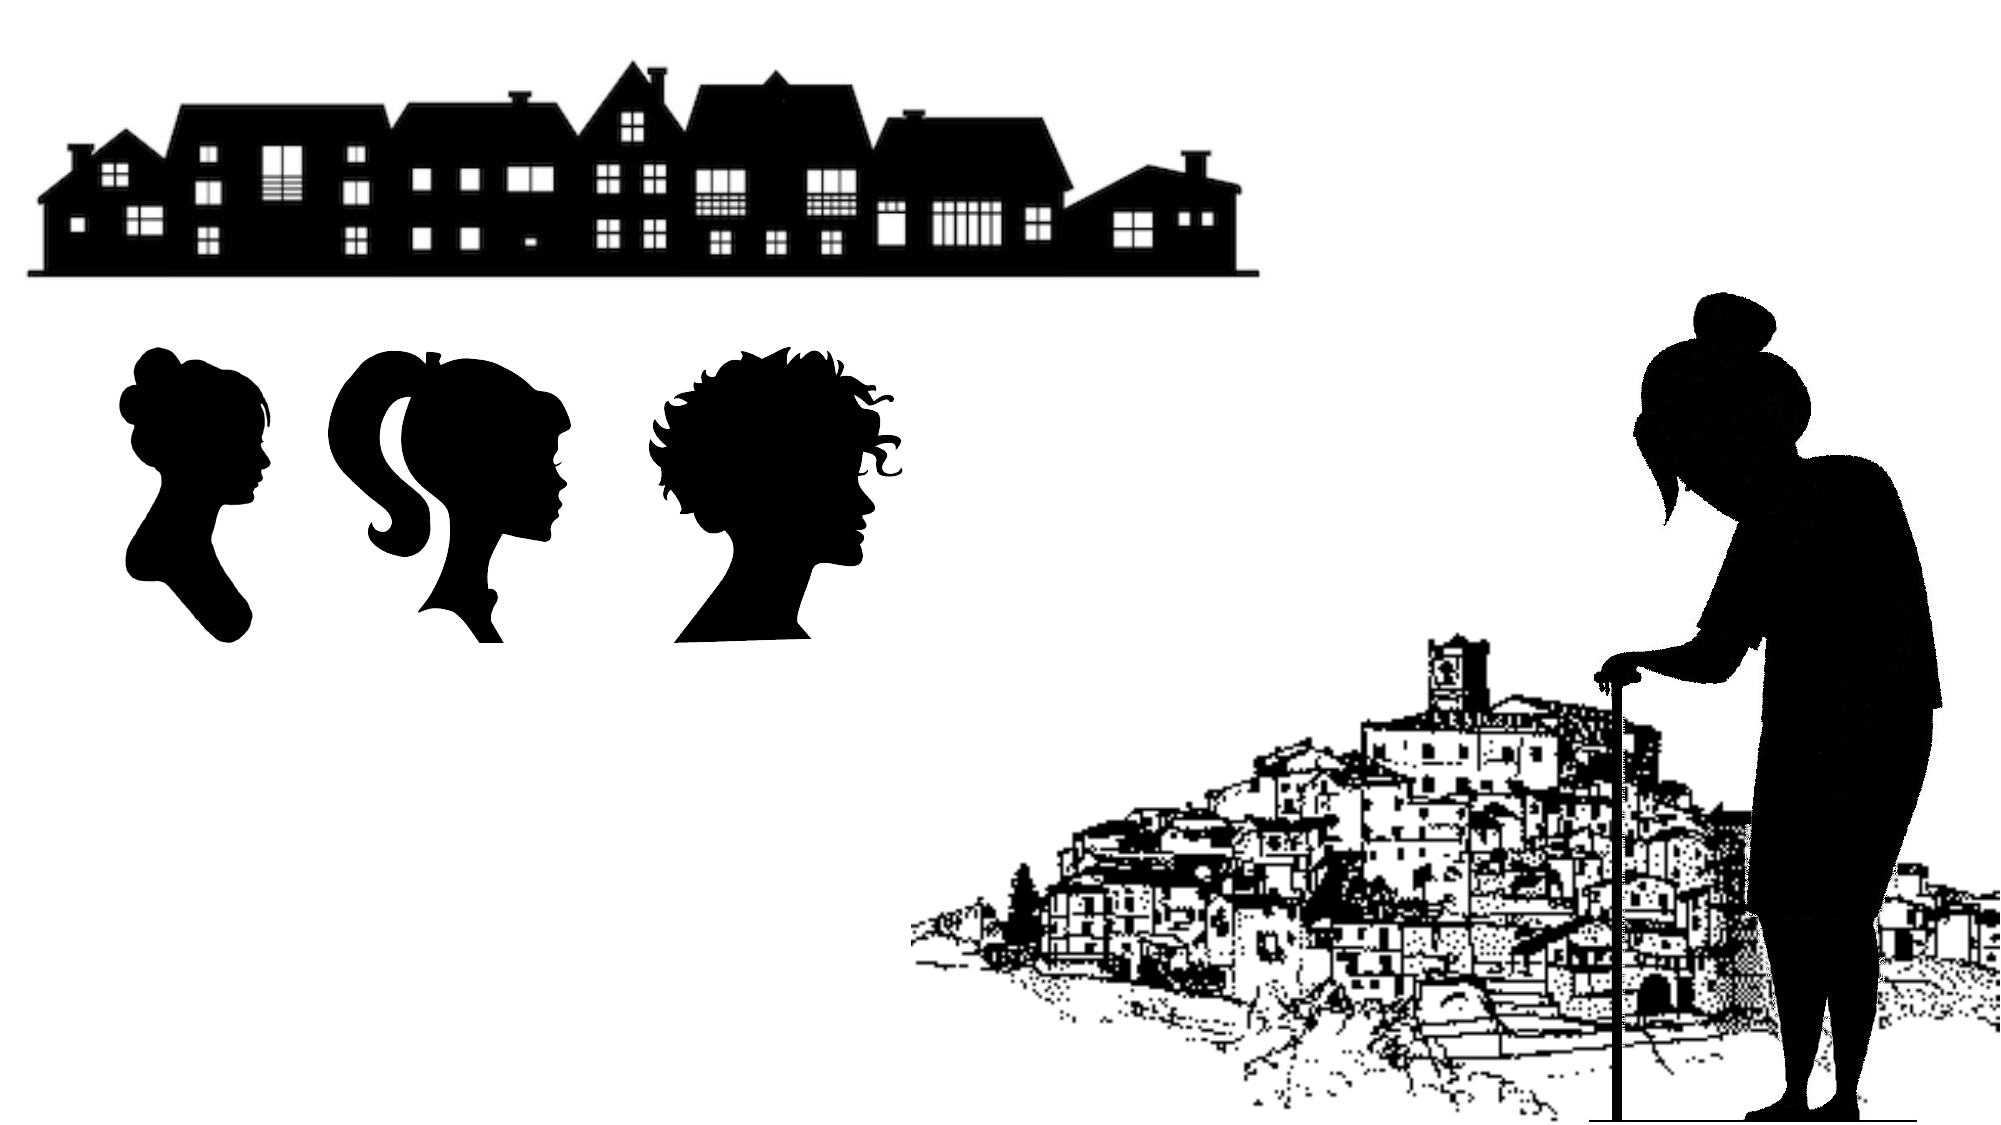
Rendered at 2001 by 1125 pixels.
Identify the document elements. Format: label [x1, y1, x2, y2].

picture [328, 346, 582, 643]
picture [119, 346, 271, 643]
picture [639, 346, 911, 643]
picture [0, 28, 1280, 305]
text_box [911, 277, 2000, 1125]
